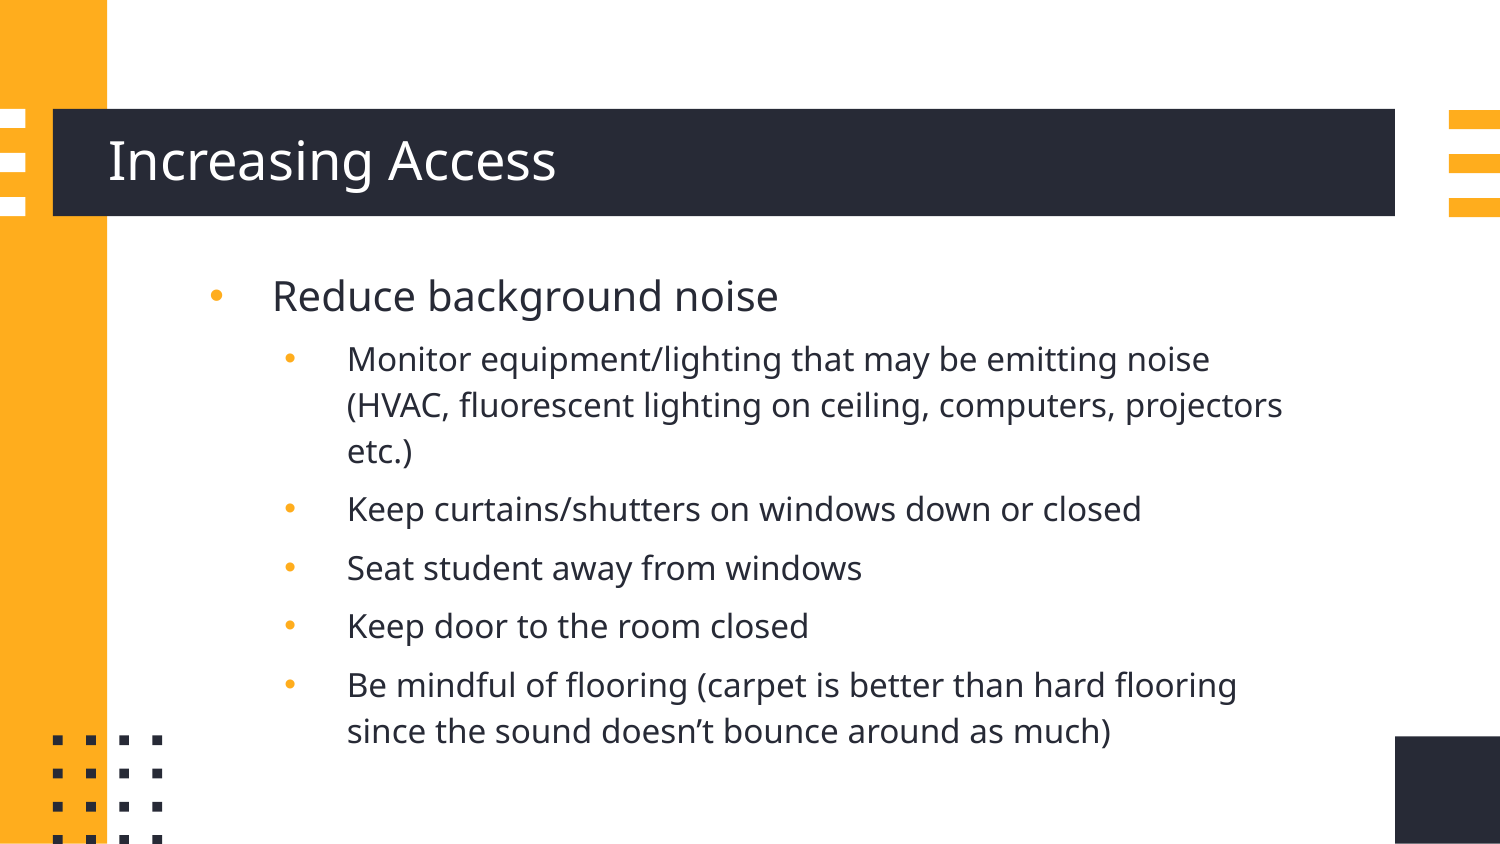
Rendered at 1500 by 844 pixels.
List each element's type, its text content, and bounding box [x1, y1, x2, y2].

list Reduce background noise Monitor equipment/lighting that may be emitting noise (HVAC, fluorescent lighting on ceiling, computers, projectors etc.) Keep curtains/shutters on windows down or closed Seat student away from windows Keep door to the room closed Be mindful of flooring (carpet is better than hard flooring since the sound doesn’t bounce around as much) [196, 262, 1288, 736]
title Increasing Access [108, 108, 1396, 217]
